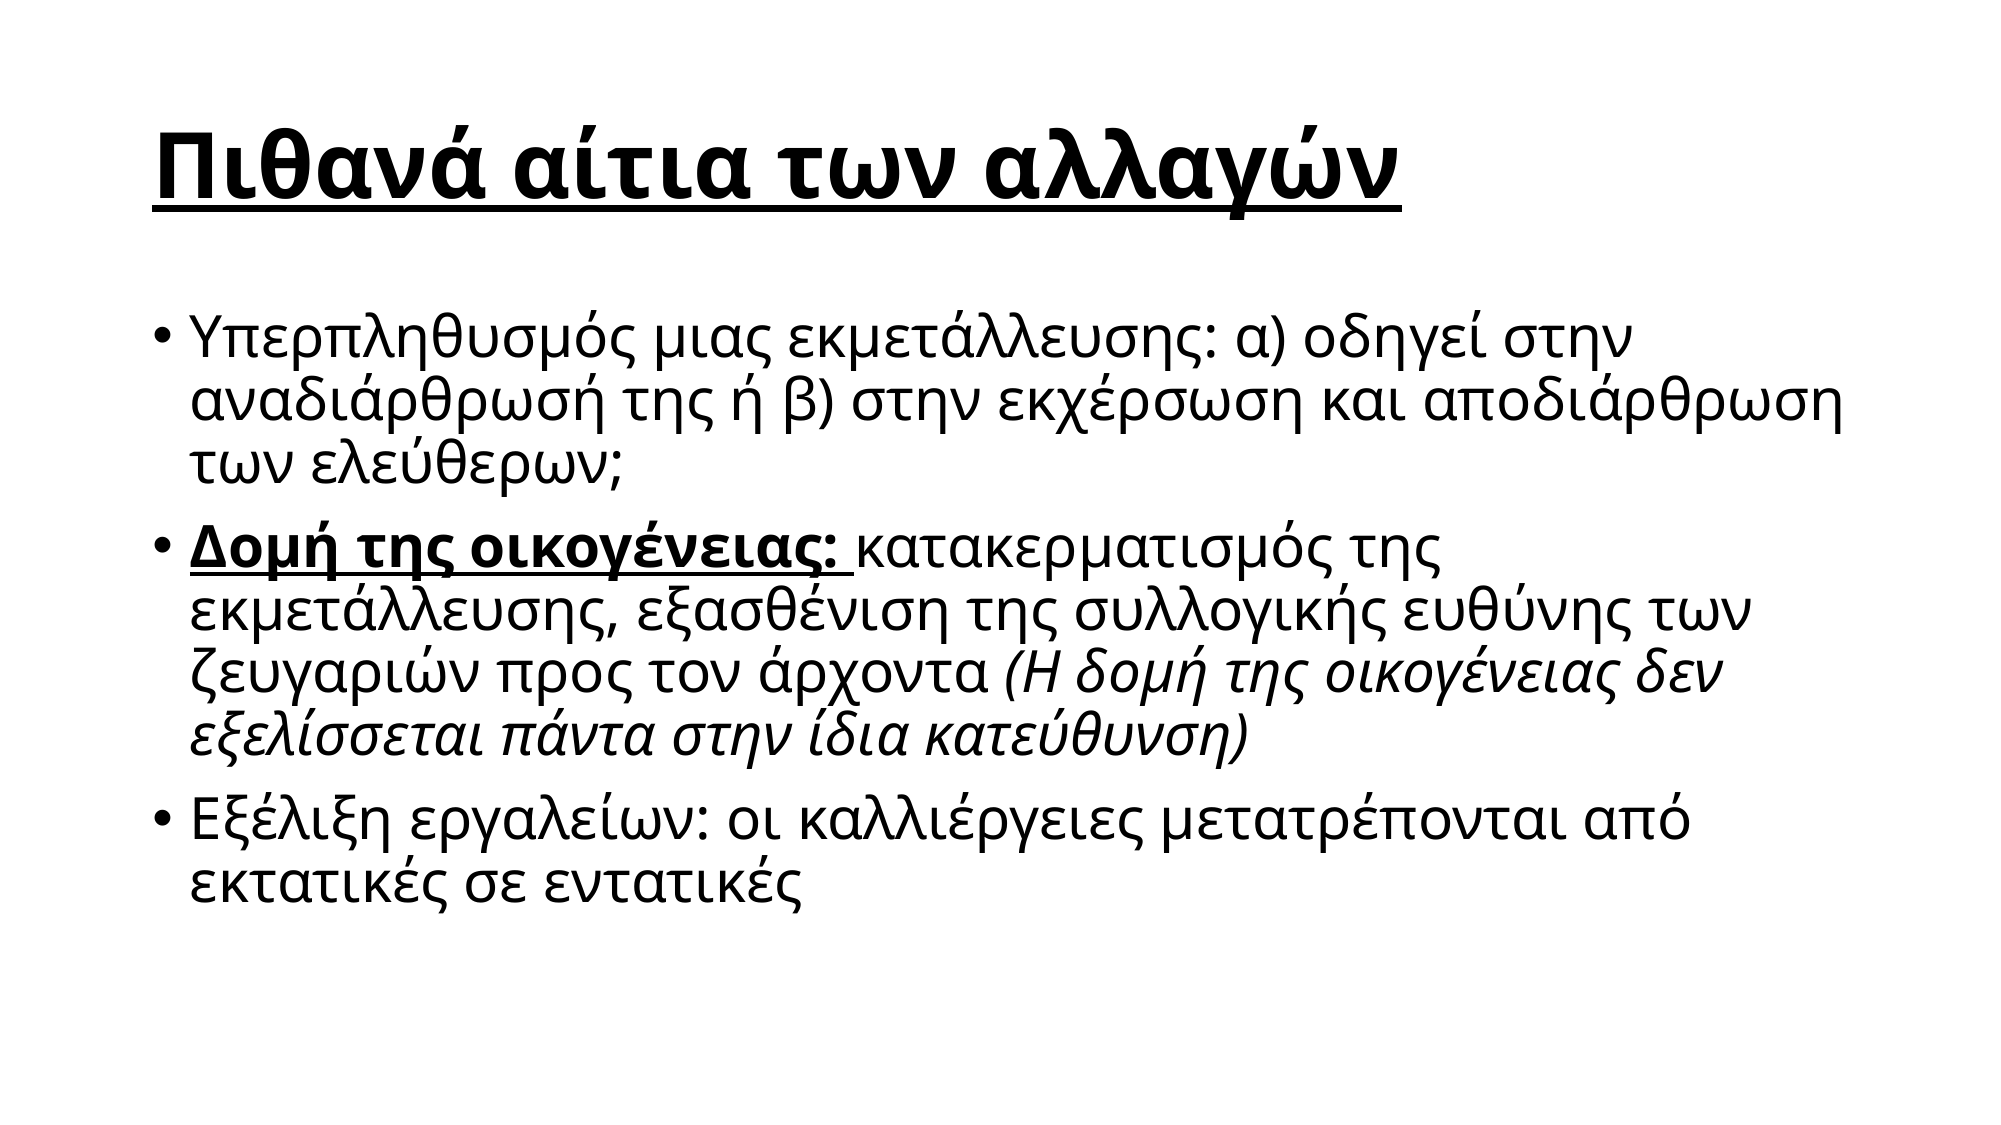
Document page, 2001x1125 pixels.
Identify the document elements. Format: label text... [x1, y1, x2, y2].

list Υπερπληθυσμός μιας εκμετάλλευσης: α) οδηγεί στην αναδιάρθρωσή της ή β) στην εκχέρσωση και αποδιάρθρωση των ελεύθερων; Δομή της οικογένειας: κατακερματισμός της εκμετάλλευσης, εξασθένιση της συλλογικής ευθύνης των ζευγαριών προς τον άρχοντα (Η δομή της οικογένειας δεν εξελίσσεται πάντα στην ίδια κατεύθυνση) Εξέλιξη εργαλείων: οι καλλιέργειες μετατρέπονται από εκτατικές σε εντατικές [137, 299, 1863, 1014]
title Πιθανά αίτια των αλλαγών [137, 59, 1863, 278]
